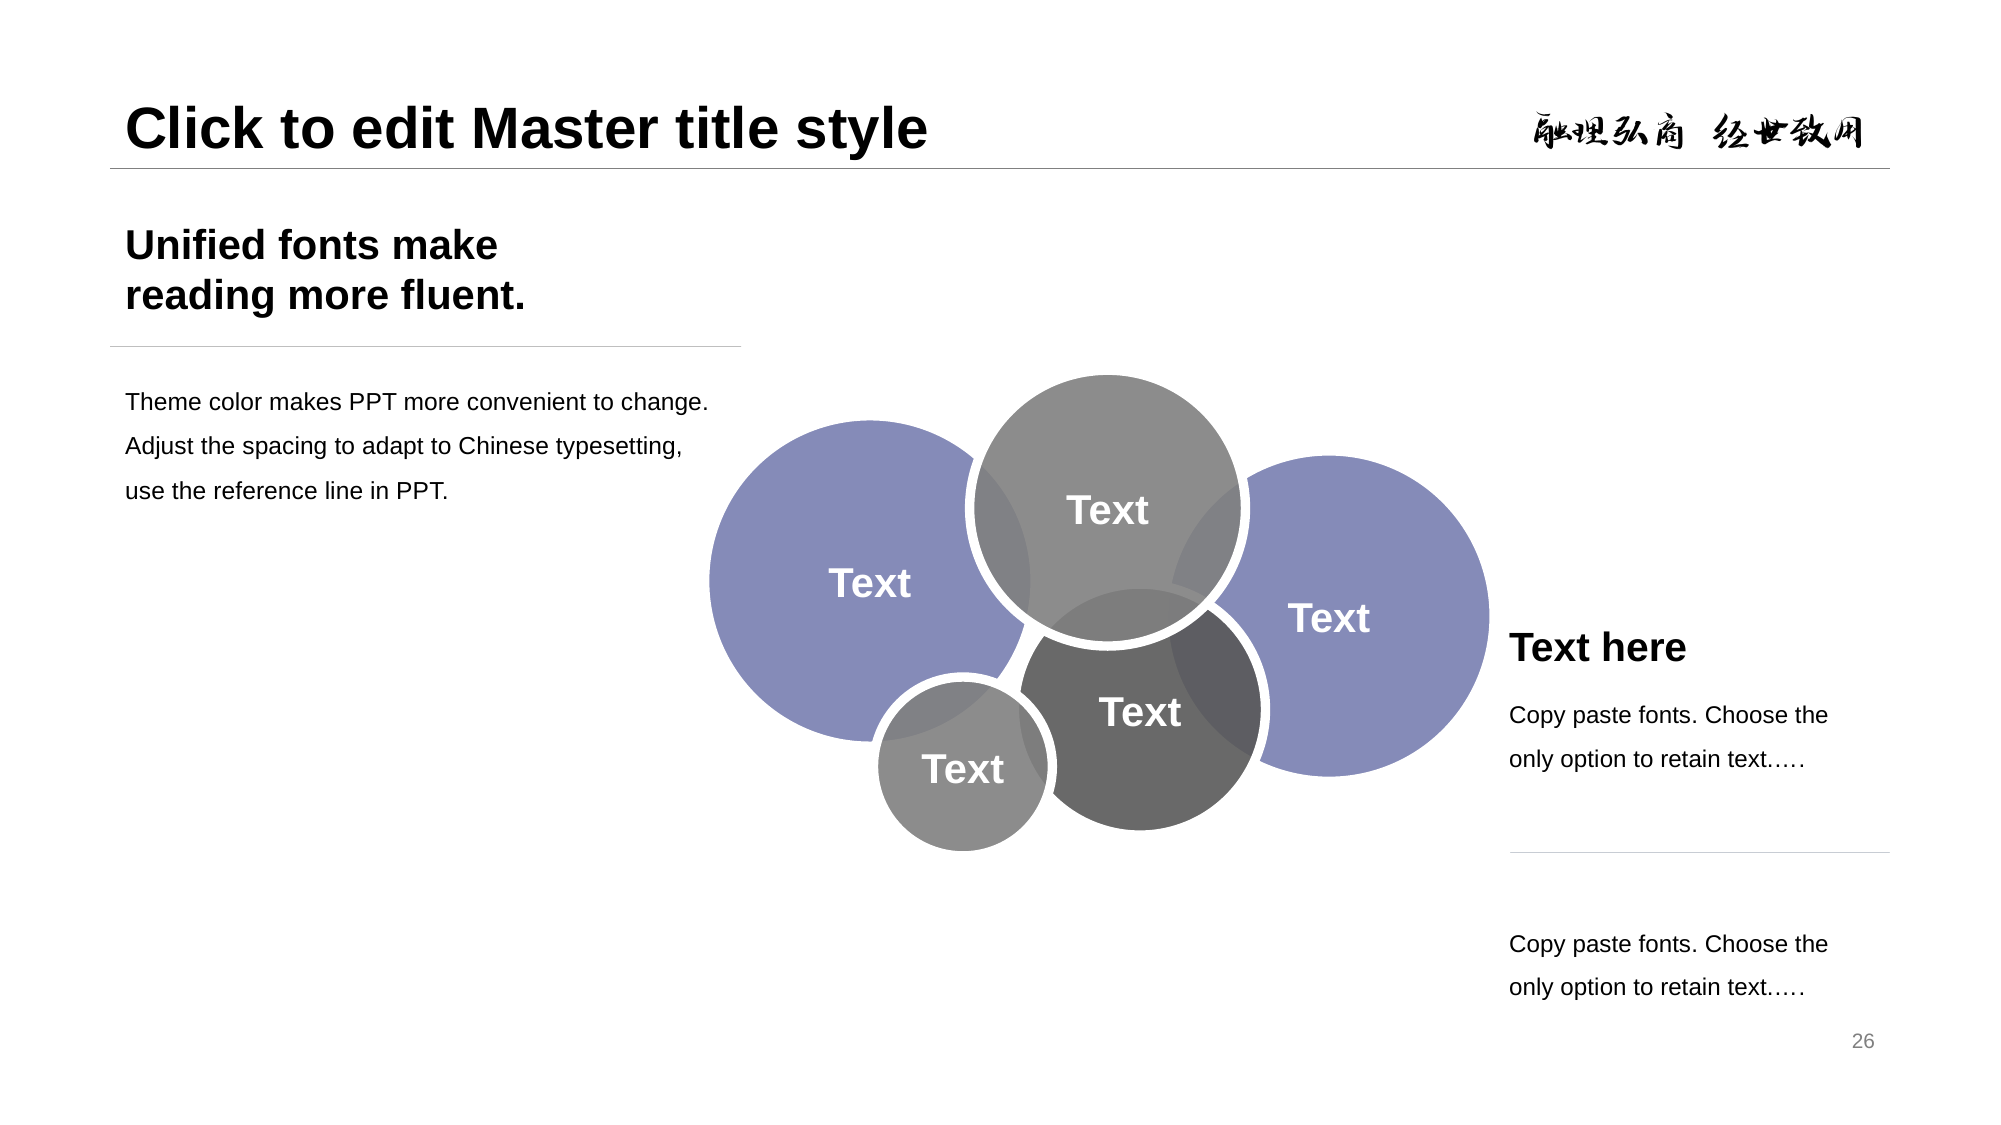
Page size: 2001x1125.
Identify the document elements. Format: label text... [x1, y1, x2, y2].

slide_number 26 [1412, 1023, 1890, 1058]
title Click to edit Master title style [109, 0, 1890, 169]
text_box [110, 185, 1890, 1009]
